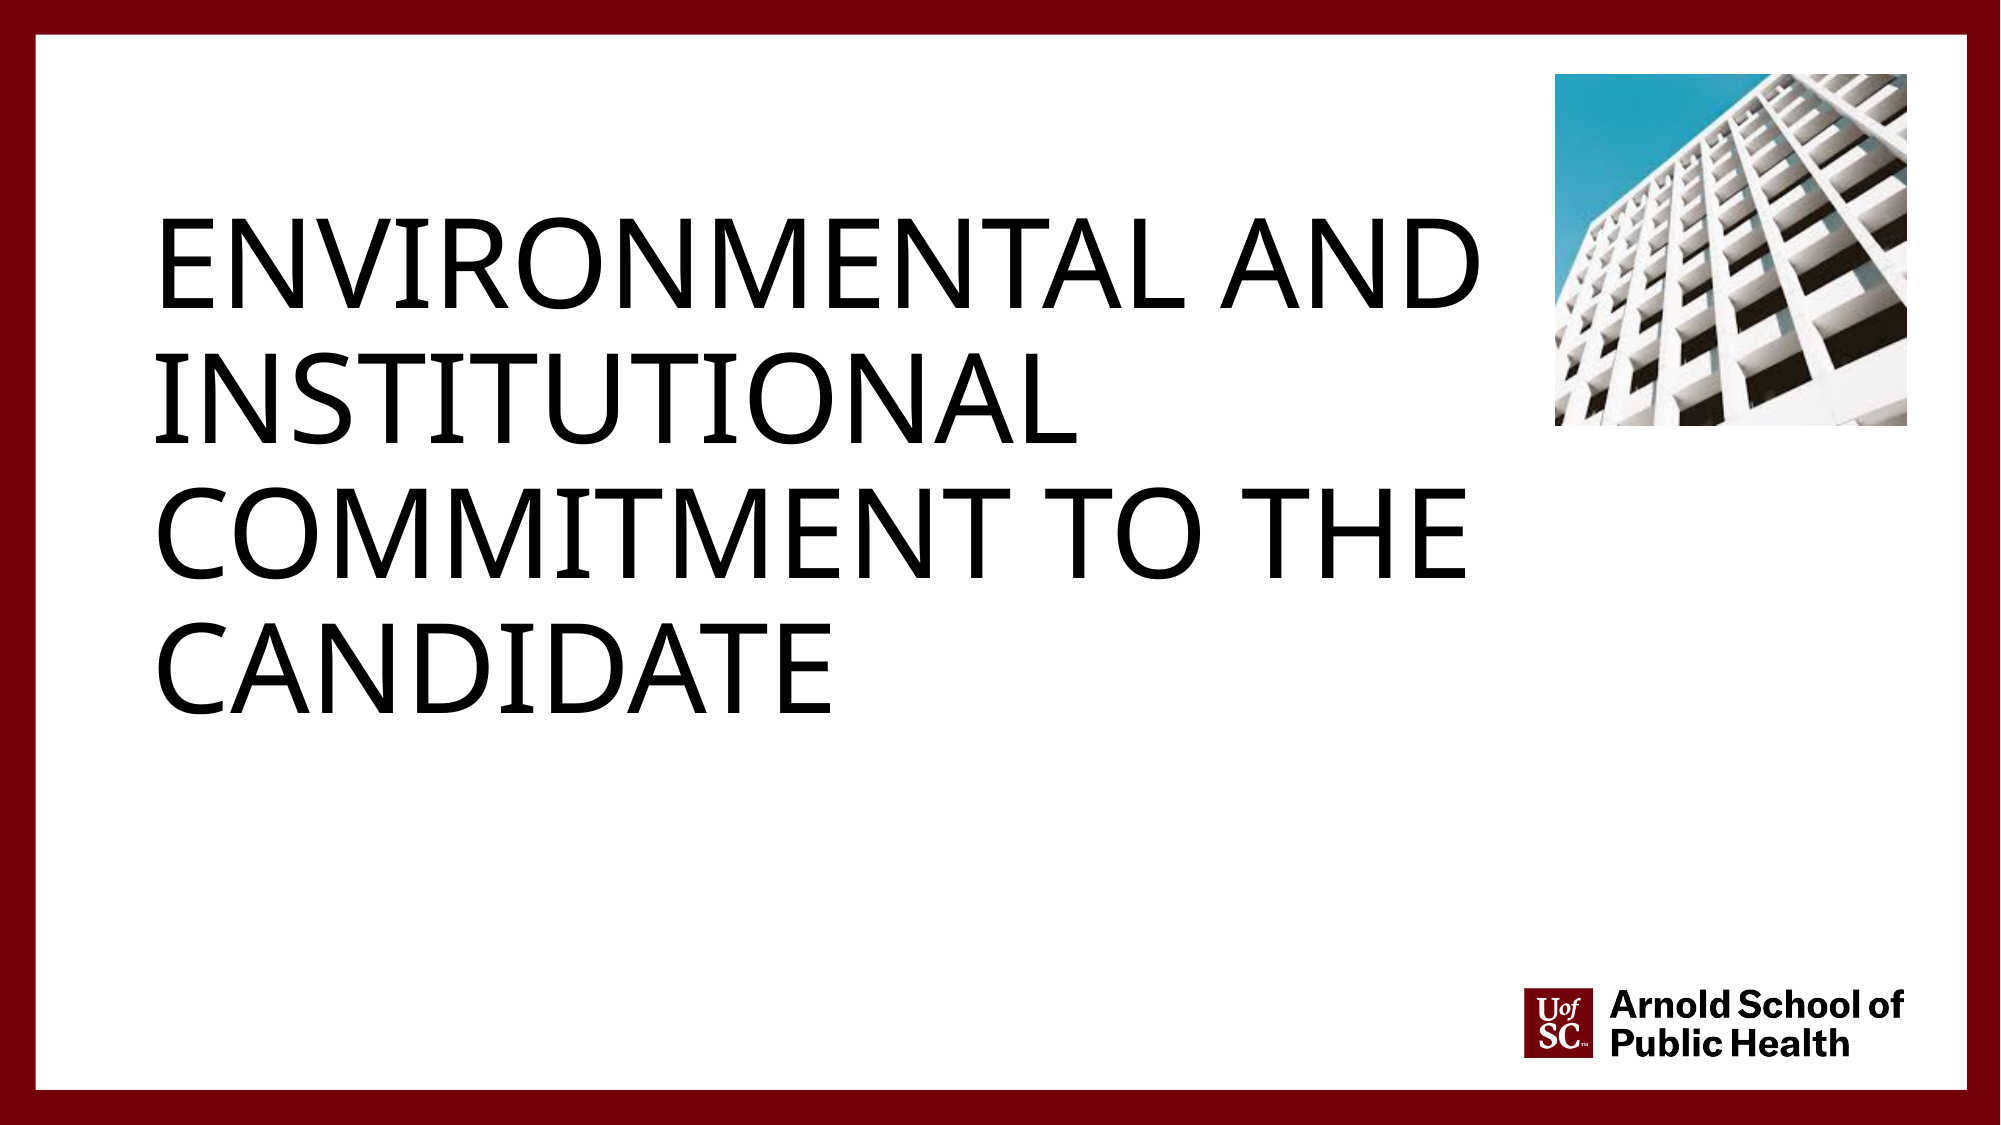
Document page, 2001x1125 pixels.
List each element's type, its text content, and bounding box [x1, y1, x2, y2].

title Environmental and Institutional Commitment to the Candidate [136, 280, 1955, 749]
picture [0, 0, 2001, 1125]
